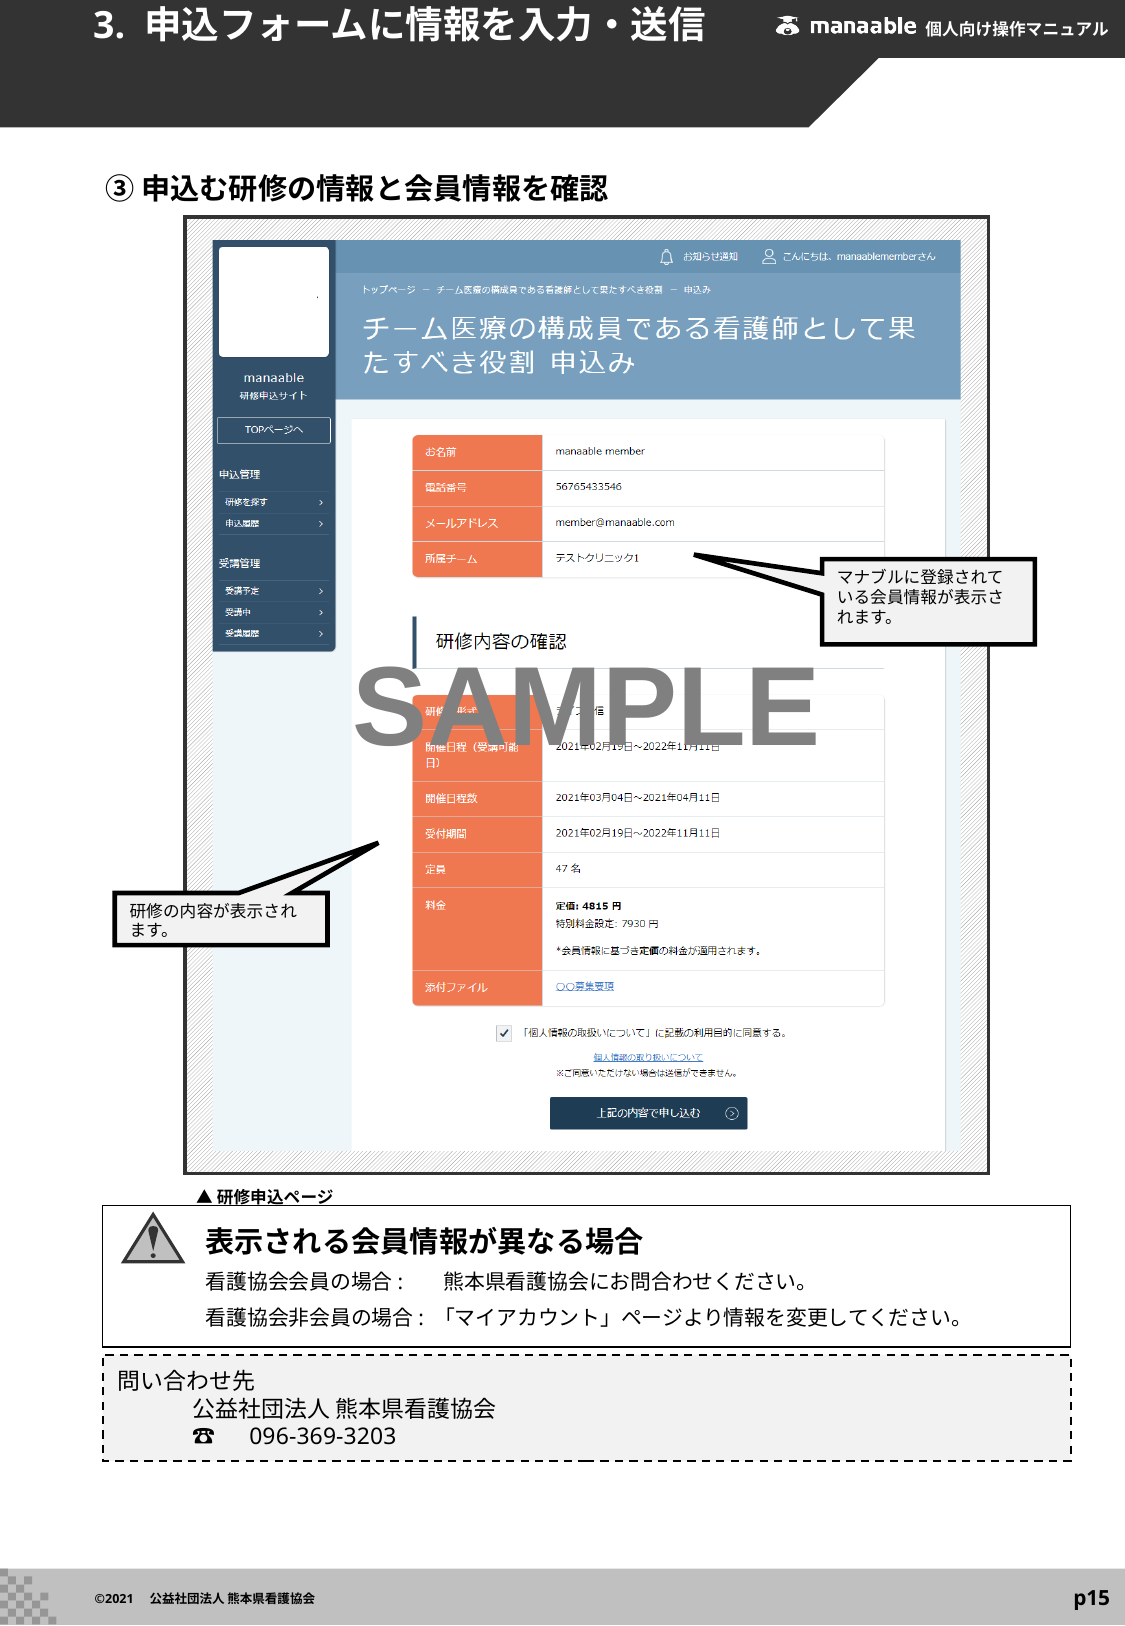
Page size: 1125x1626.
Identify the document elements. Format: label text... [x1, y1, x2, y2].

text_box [123, 1214, 183, 1262]
text_box マナブルに登録されている会員情報が表示されます。 [961, 558, 1036, 646]
text_box 研修の内容が表示されます。 [113, 891, 212, 947]
title 3. 申込フォームに情報を入力・送信 [78, 31, 740, 106]
picture [768, 11, 924, 39]
text_box ▲研修申込ページ [181, 1179, 349, 1214]
text_box 問い合わせ先 公益社団法人 熊本県看護協会 ☎ 096-369-3203 [102, 1354, 1072, 1462]
text_box 表示される会員情報が異なる場合 看護協会会員の場合: 熊本県看護協会にお問合わせください。 看護協会非会員の場合: 「マイアカウント」ページより情報を変更してください。 [102, 1205, 1071, 1347]
picture [212, 240, 961, 1151]
slide_number p15 [862, 1577, 1125, 1625]
list ③申込む研修の情報と会員情報を確認 ④「上記の内容で申し込む」をクリック [90, 162, 1059, 1545]
